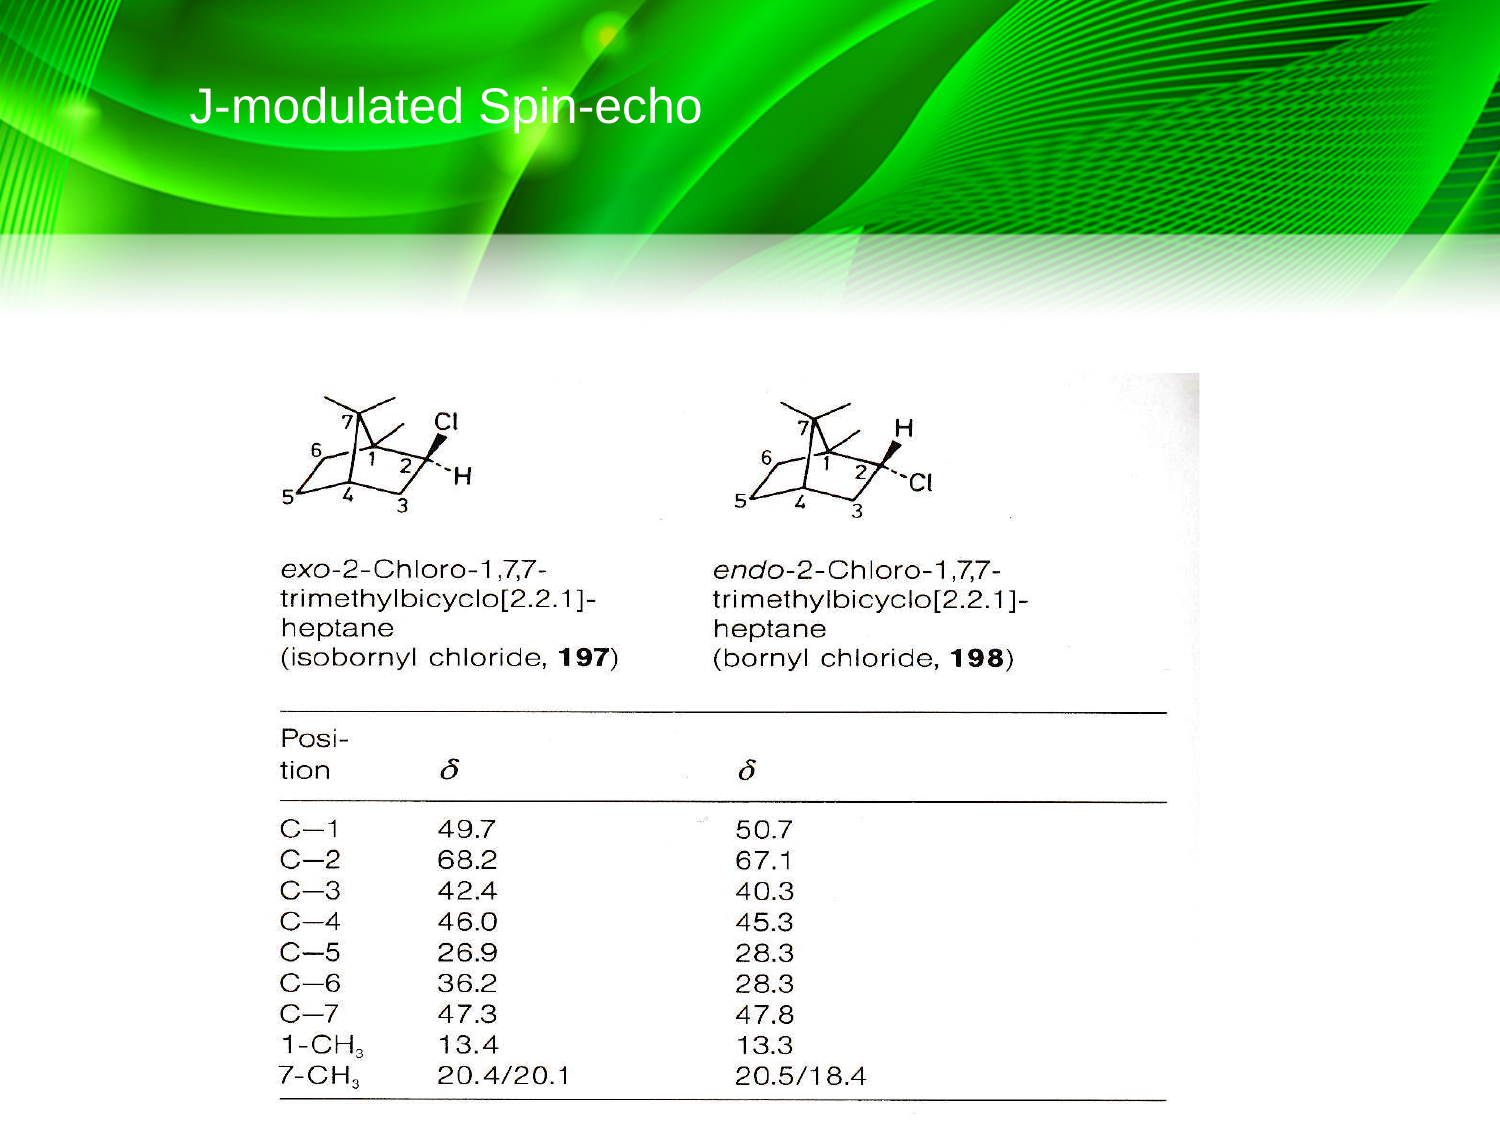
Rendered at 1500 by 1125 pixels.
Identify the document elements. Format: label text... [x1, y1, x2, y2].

text_box J-modulated Spin-echo [174, 66, 718, 142]
picture [0, 0, 1500, 1125]
